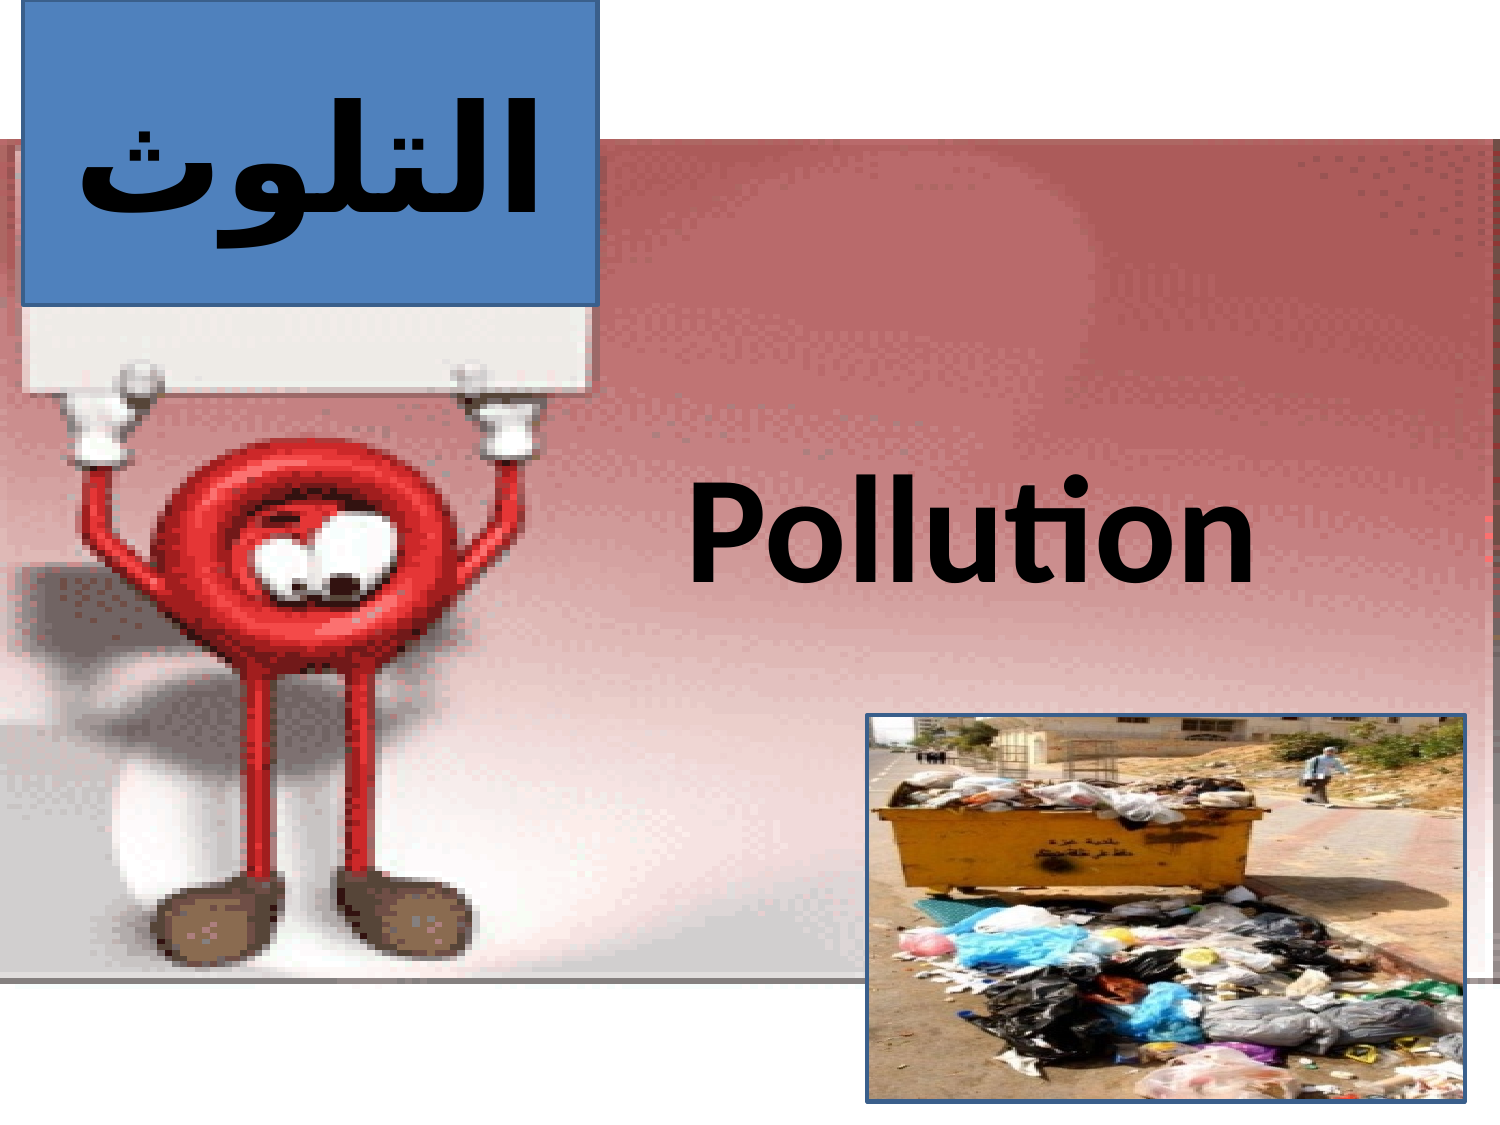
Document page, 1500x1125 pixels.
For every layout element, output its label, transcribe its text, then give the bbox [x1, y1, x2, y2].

text_box [865, 713, 1467, 1104]
picture [0, 0, 1500, 1125]
text_box التلوث [21, 0, 600, 307]
title Pollution [527, 421, 1418, 622]
